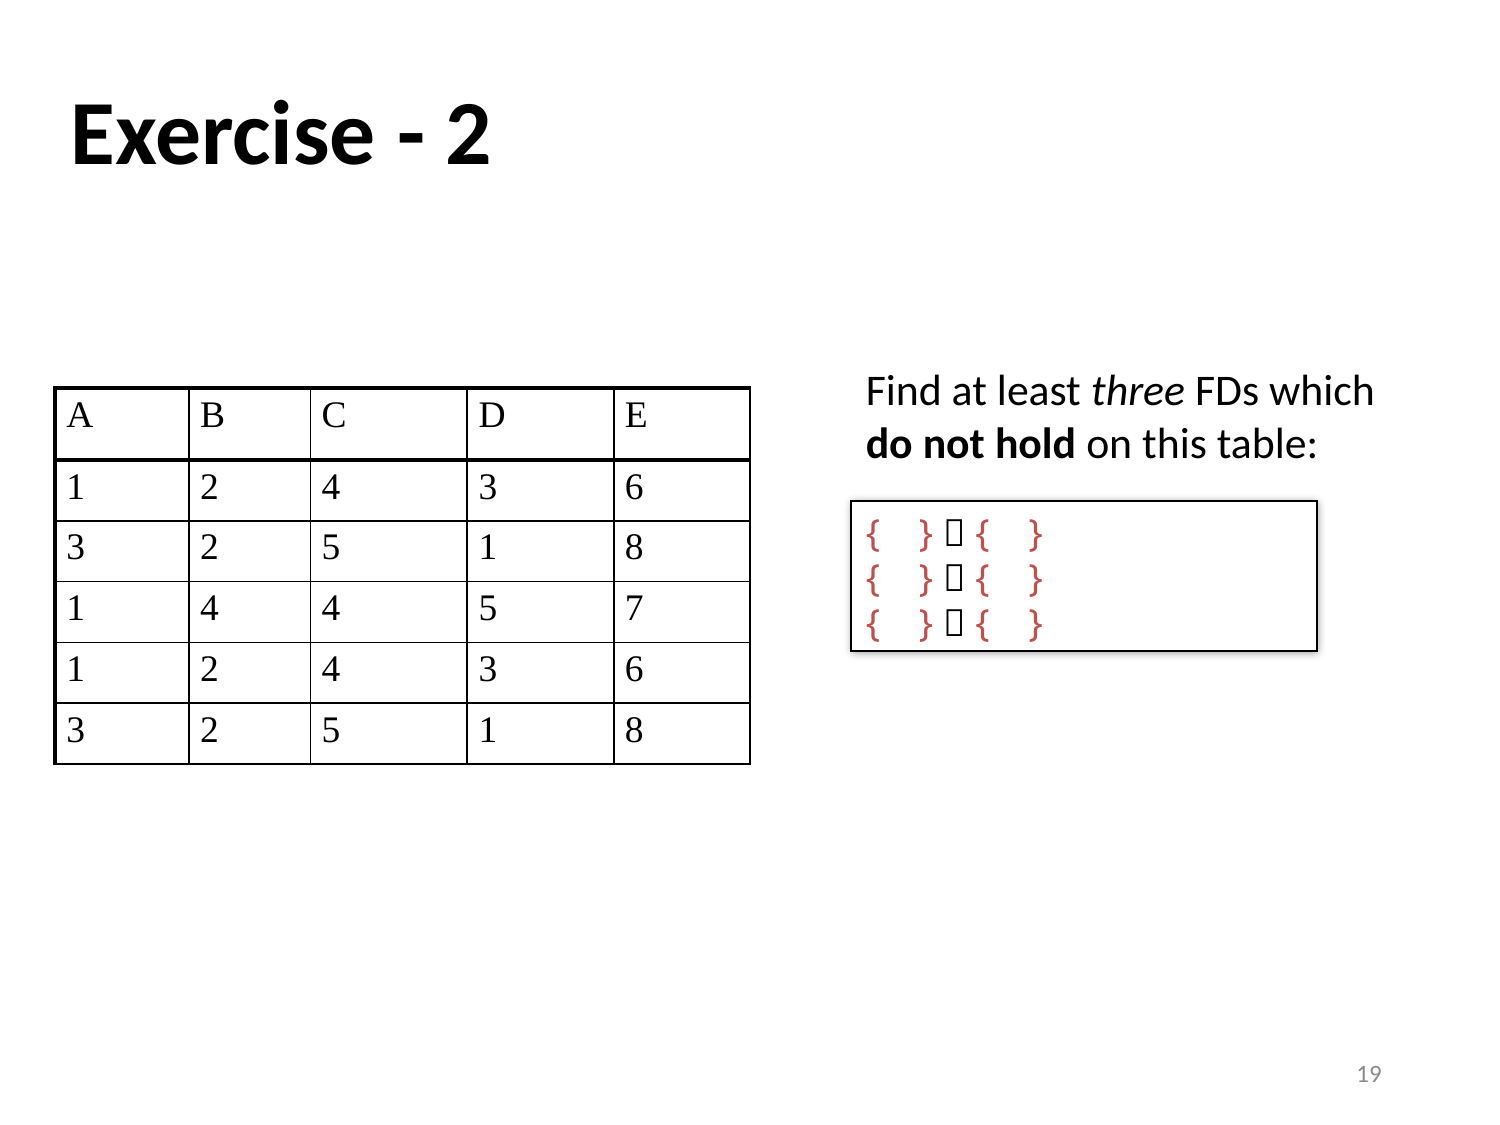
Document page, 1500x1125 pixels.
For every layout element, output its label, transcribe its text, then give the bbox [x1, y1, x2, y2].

table_cell 6 [615, 643, 749, 702]
table_cell 3 [57, 522, 188, 581]
table_cell 1 [57, 462, 188, 520]
slide_number 19 [1059, 1042, 1397, 1103]
table_cell 7 [615, 582, 749, 642]
table_cell 1 [468, 522, 613, 581]
table_cell 2 [190, 462, 310, 520]
table_cell 8 [615, 704, 749, 763]
table_header A [57, 390, 188, 458]
table_cell 3 [468, 462, 613, 520]
table_cell 2 [190, 522, 310, 581]
table_cell 4 [190, 582, 310, 642]
table_cell 2 [190, 643, 310, 702]
table_cell 1 [57, 582, 188, 642]
text_box { }  { } { }  { } { }  { } [851, 501, 1317, 651]
table_cell 8 [615, 522, 749, 581]
table_cell 4 [311, 643, 466, 702]
table_cell 5 [311, 522, 466, 581]
table_cell 5 [311, 704, 466, 763]
table_cell 2 [190, 704, 310, 763]
table_cell 3 [57, 704, 188, 763]
table_header C [311, 390, 466, 458]
table_cell 4 [311, 582, 466, 642]
table_cell 1 [468, 704, 613, 763]
title Exercise - 2 [55, 65, 1350, 193]
table_cell 4 [311, 462, 466, 520]
table_cell 5 [468, 582, 613, 642]
table_cell 3 [468, 643, 613, 702]
table_header E [615, 390, 749, 458]
table_header D [468, 390, 613, 458]
table_header B [190, 390, 310, 458]
table_cell 1 [57, 643, 188, 702]
text_box Find at least three FDs which do not hold on this table: [851, 354, 1421, 475]
table_cell 6 [615, 462, 749, 520]
